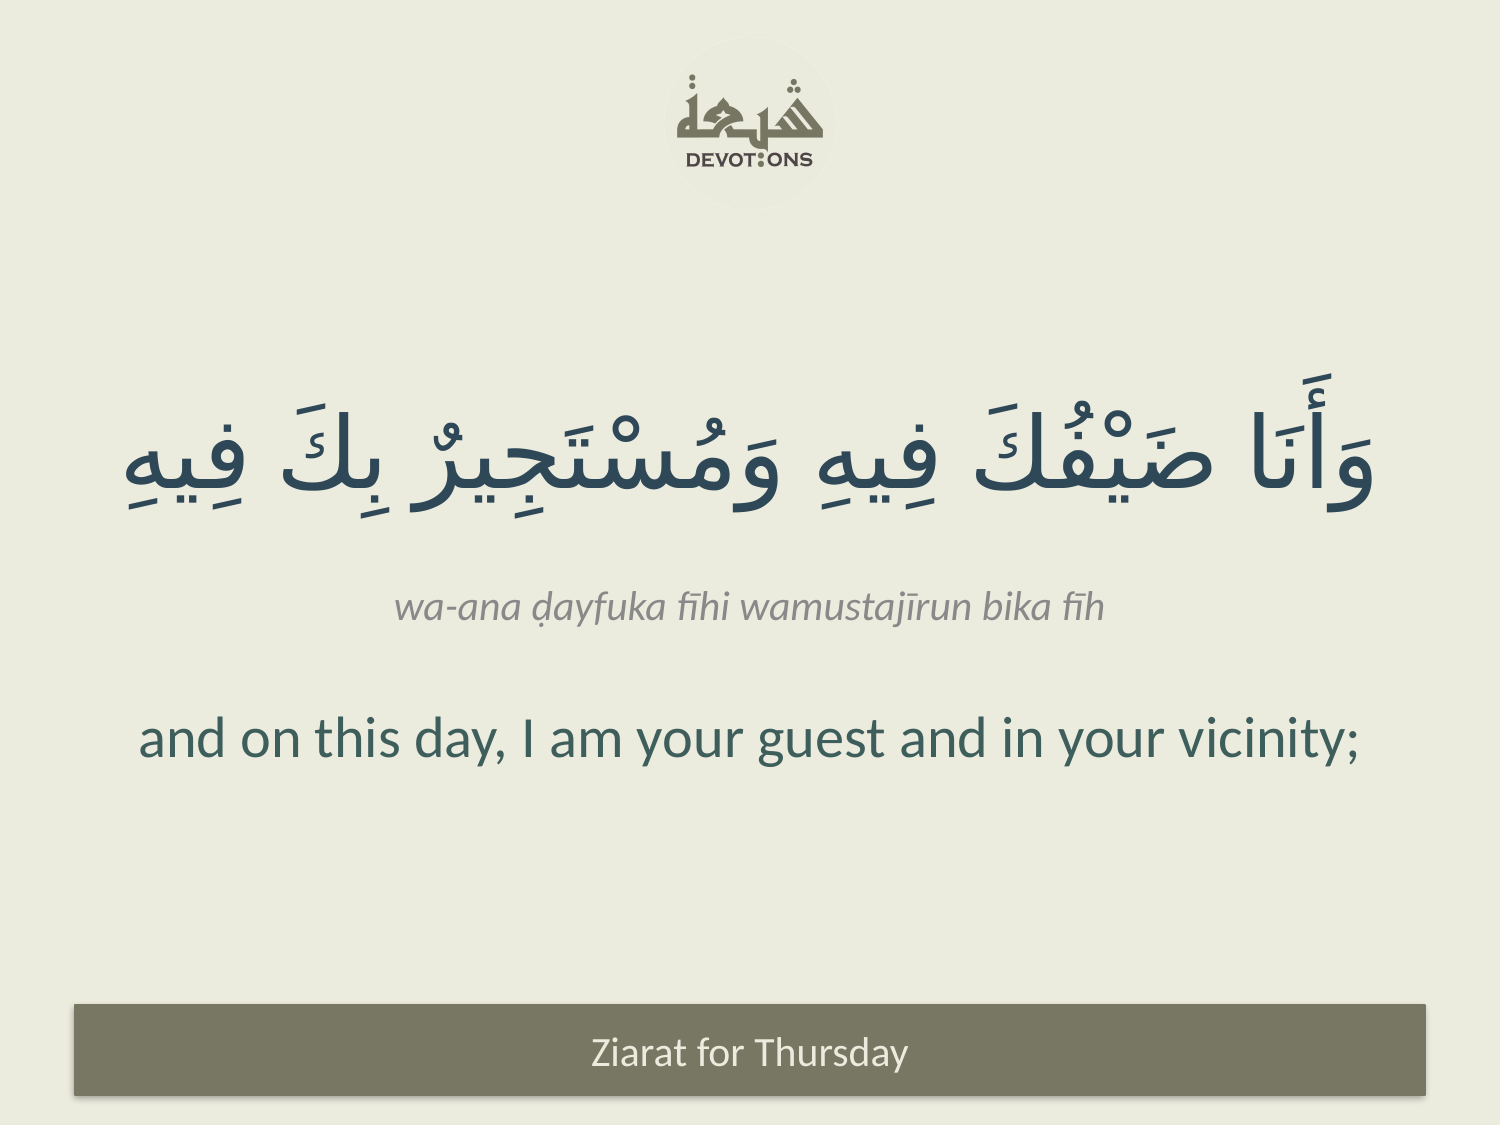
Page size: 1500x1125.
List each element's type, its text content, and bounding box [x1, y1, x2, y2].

picture [656, 29, 844, 218]
text_box Ziarat for Thursday [576, 1017, 924, 1083]
text_box وَأَنَا ضَيْفُكَ فِيهِ وَمُسْتَجِيرٌ بِكَ فِيهِ wa-ana ḍayfuka fīhi wamustajīrun bika fīh and on this day, I am your guest and in your vicinity; [74, 381, 1425, 776]
text_box [74, 1004, 1426, 1096]
